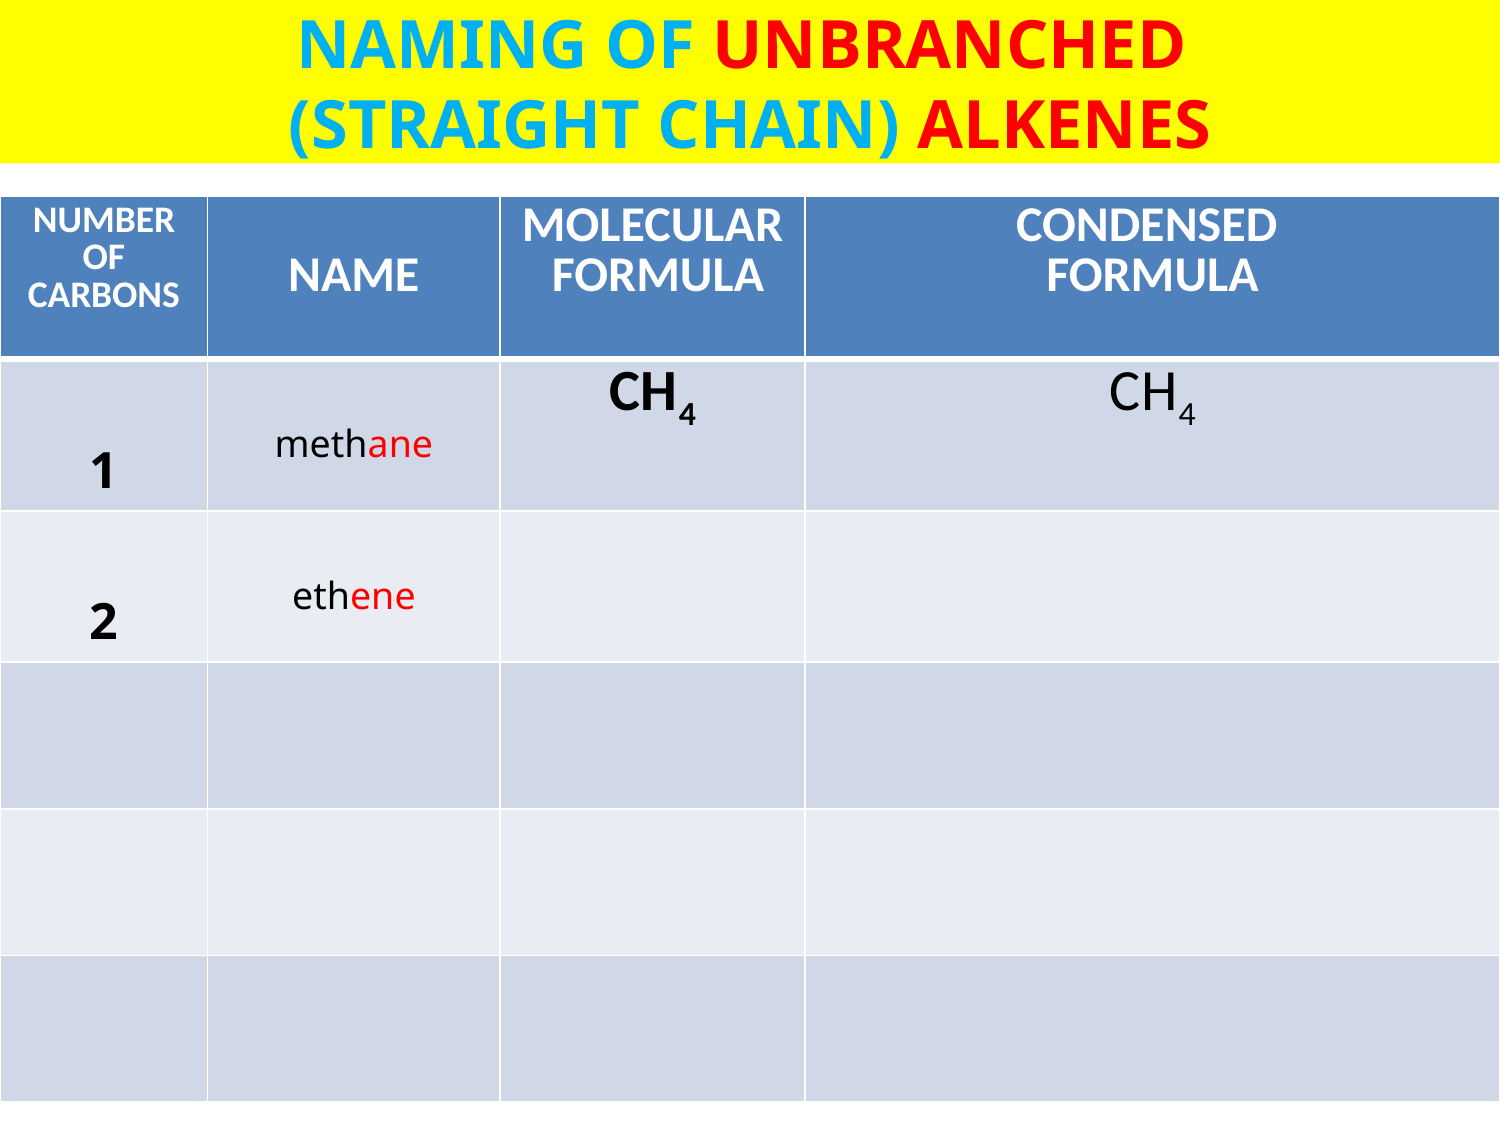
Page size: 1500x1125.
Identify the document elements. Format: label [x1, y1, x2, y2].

table_header [1, 197, 207, 356]
text_box [0, 0, 1500, 164]
table_cell [501, 663, 804, 808]
table_cell [501, 512, 804, 661]
table_header [501, 197, 804, 356]
table_cell [806, 512, 1499, 661]
table_cell [1, 512, 207, 661]
table_header [806, 197, 1499, 356]
table_header [208, 197, 499, 356]
table_cell [806, 956, 1499, 1101]
table_cell [208, 810, 499, 955]
table_cell [208, 362, 499, 510]
table_cell [1, 362, 207, 510]
table_cell [501, 362, 804, 510]
table_cell [806, 663, 1499, 808]
table_cell [806, 362, 1499, 510]
table_cell [501, 810, 804, 955]
table_cell [208, 956, 499, 1101]
table_cell [208, 512, 499, 661]
table_cell [208, 663, 499, 808]
table_cell [1, 663, 207, 808]
table_cell [806, 810, 1499, 955]
table_cell [1, 810, 207, 955]
table_cell [501, 956, 804, 1101]
table_cell [1, 956, 207, 1101]
